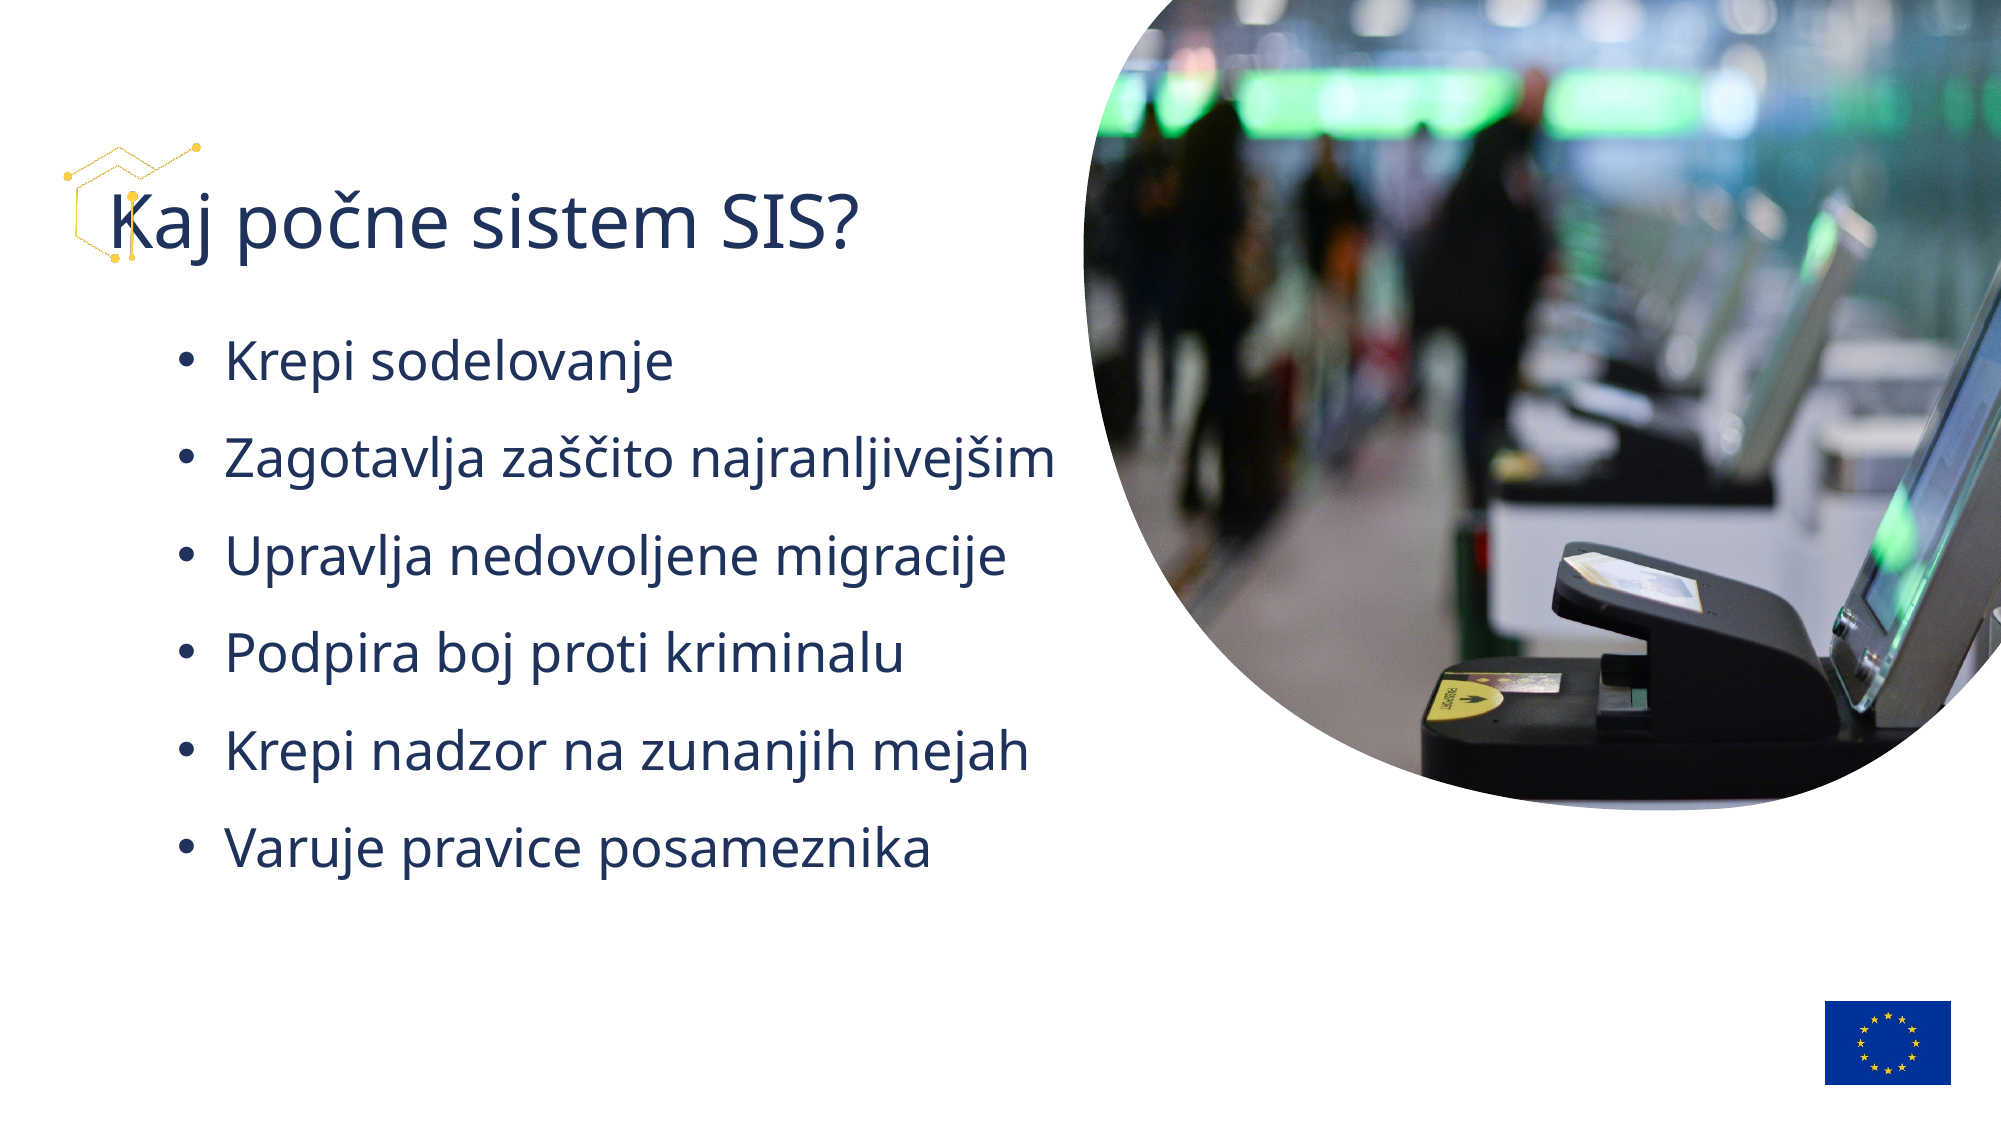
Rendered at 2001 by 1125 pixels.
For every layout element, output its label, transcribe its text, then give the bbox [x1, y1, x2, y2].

picture [45, 115, 219, 290]
text_box [1082, 0, 2000, 812]
text_box Krepi sodelovanje Zagotavlja zaščito najranljivejšim Upravlja nedovoljene migracije Podpira boj proti kriminalu Krepi nadzor na zunanjih mejah Varuje pravice posameznika [162, 286, 1145, 886]
picture [1825, 1001, 1951, 1085]
text_box Kaj počne sistem SIS? [219, 165, 876, 271]
text_box [214, 688, 1261, 769]
